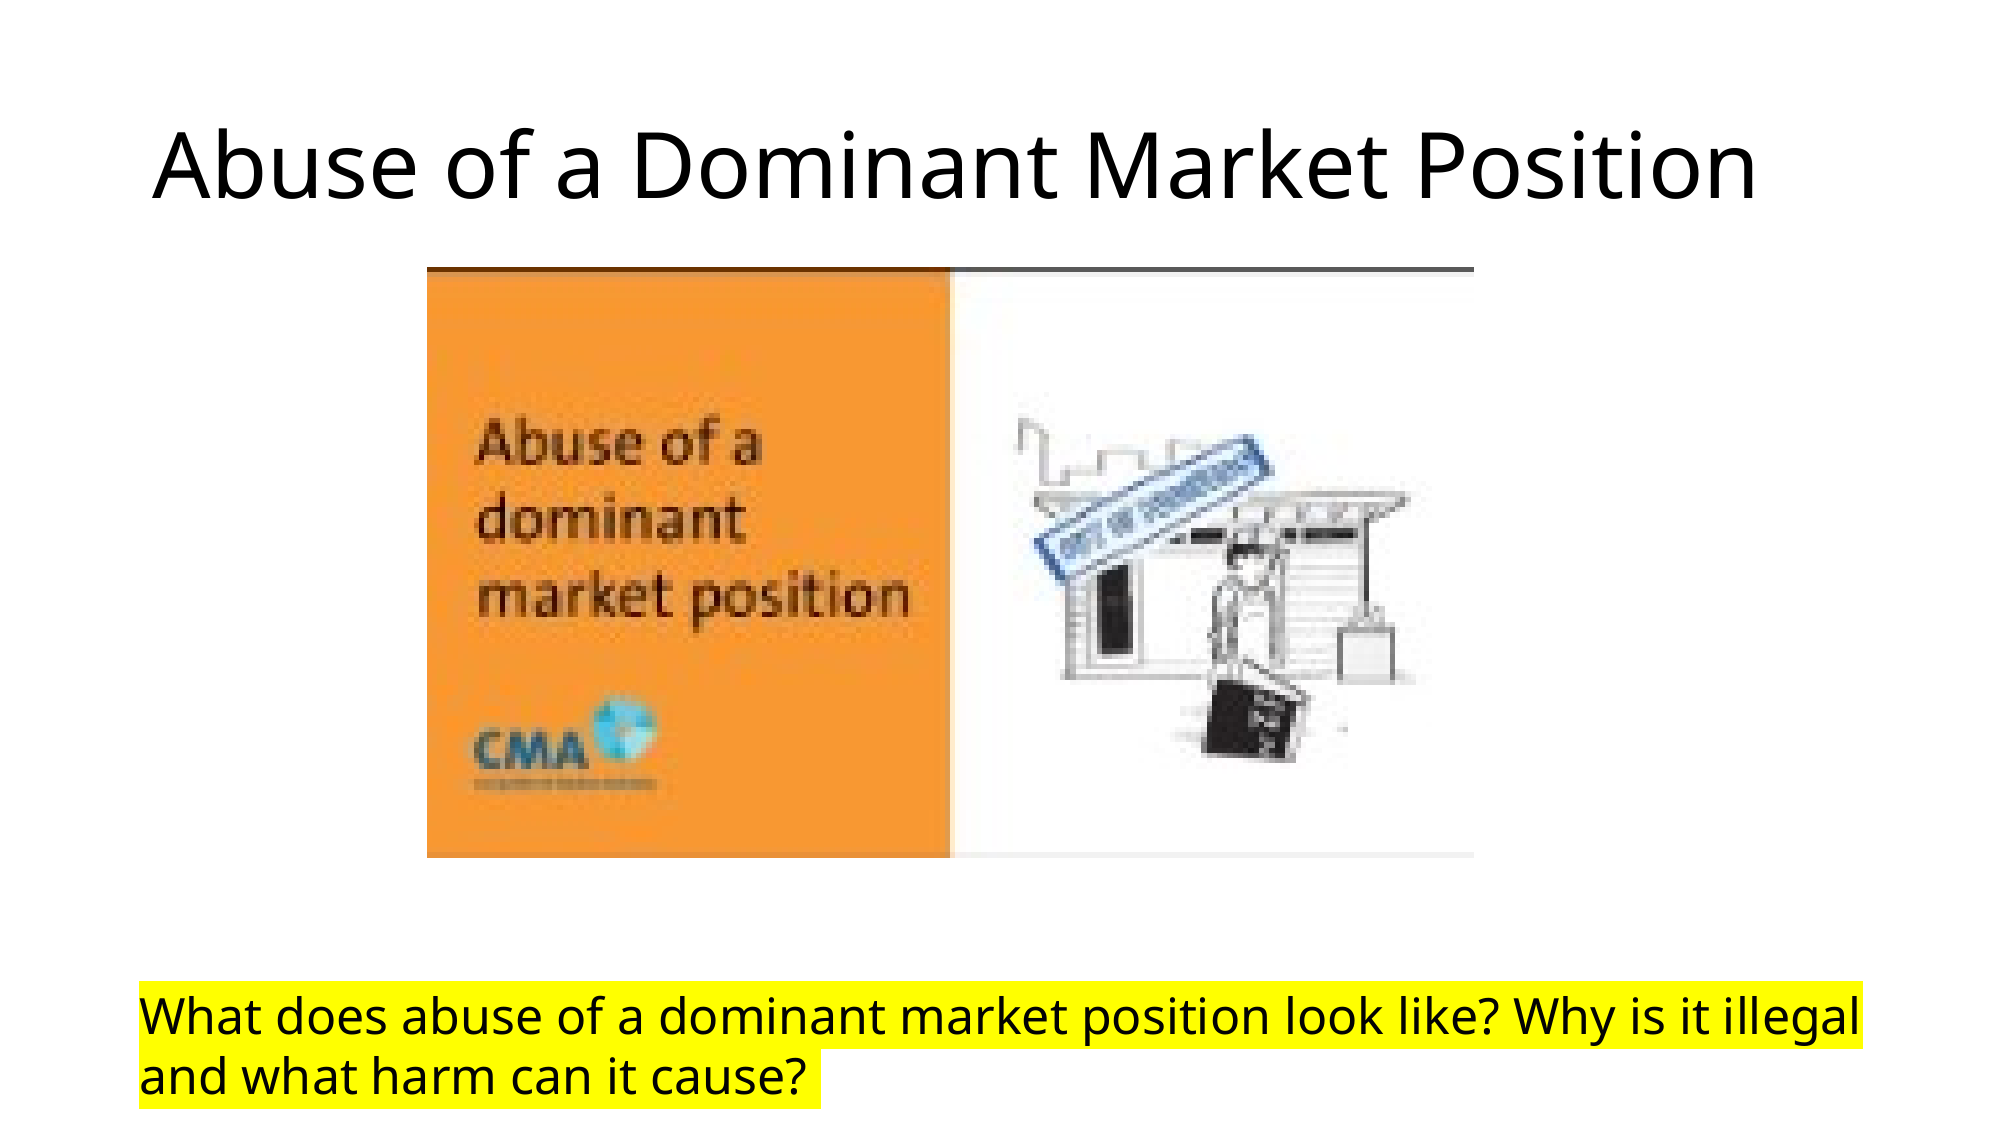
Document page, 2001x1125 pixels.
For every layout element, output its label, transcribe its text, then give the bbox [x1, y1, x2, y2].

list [426, 266, 1474, 859]
title Abuse of a Dominant Market Position [137, 59, 1863, 278]
text_box What does abuse of a dominant market position look like? Why is it illegal and what harm can it cause? [124, 977, 1907, 1113]
